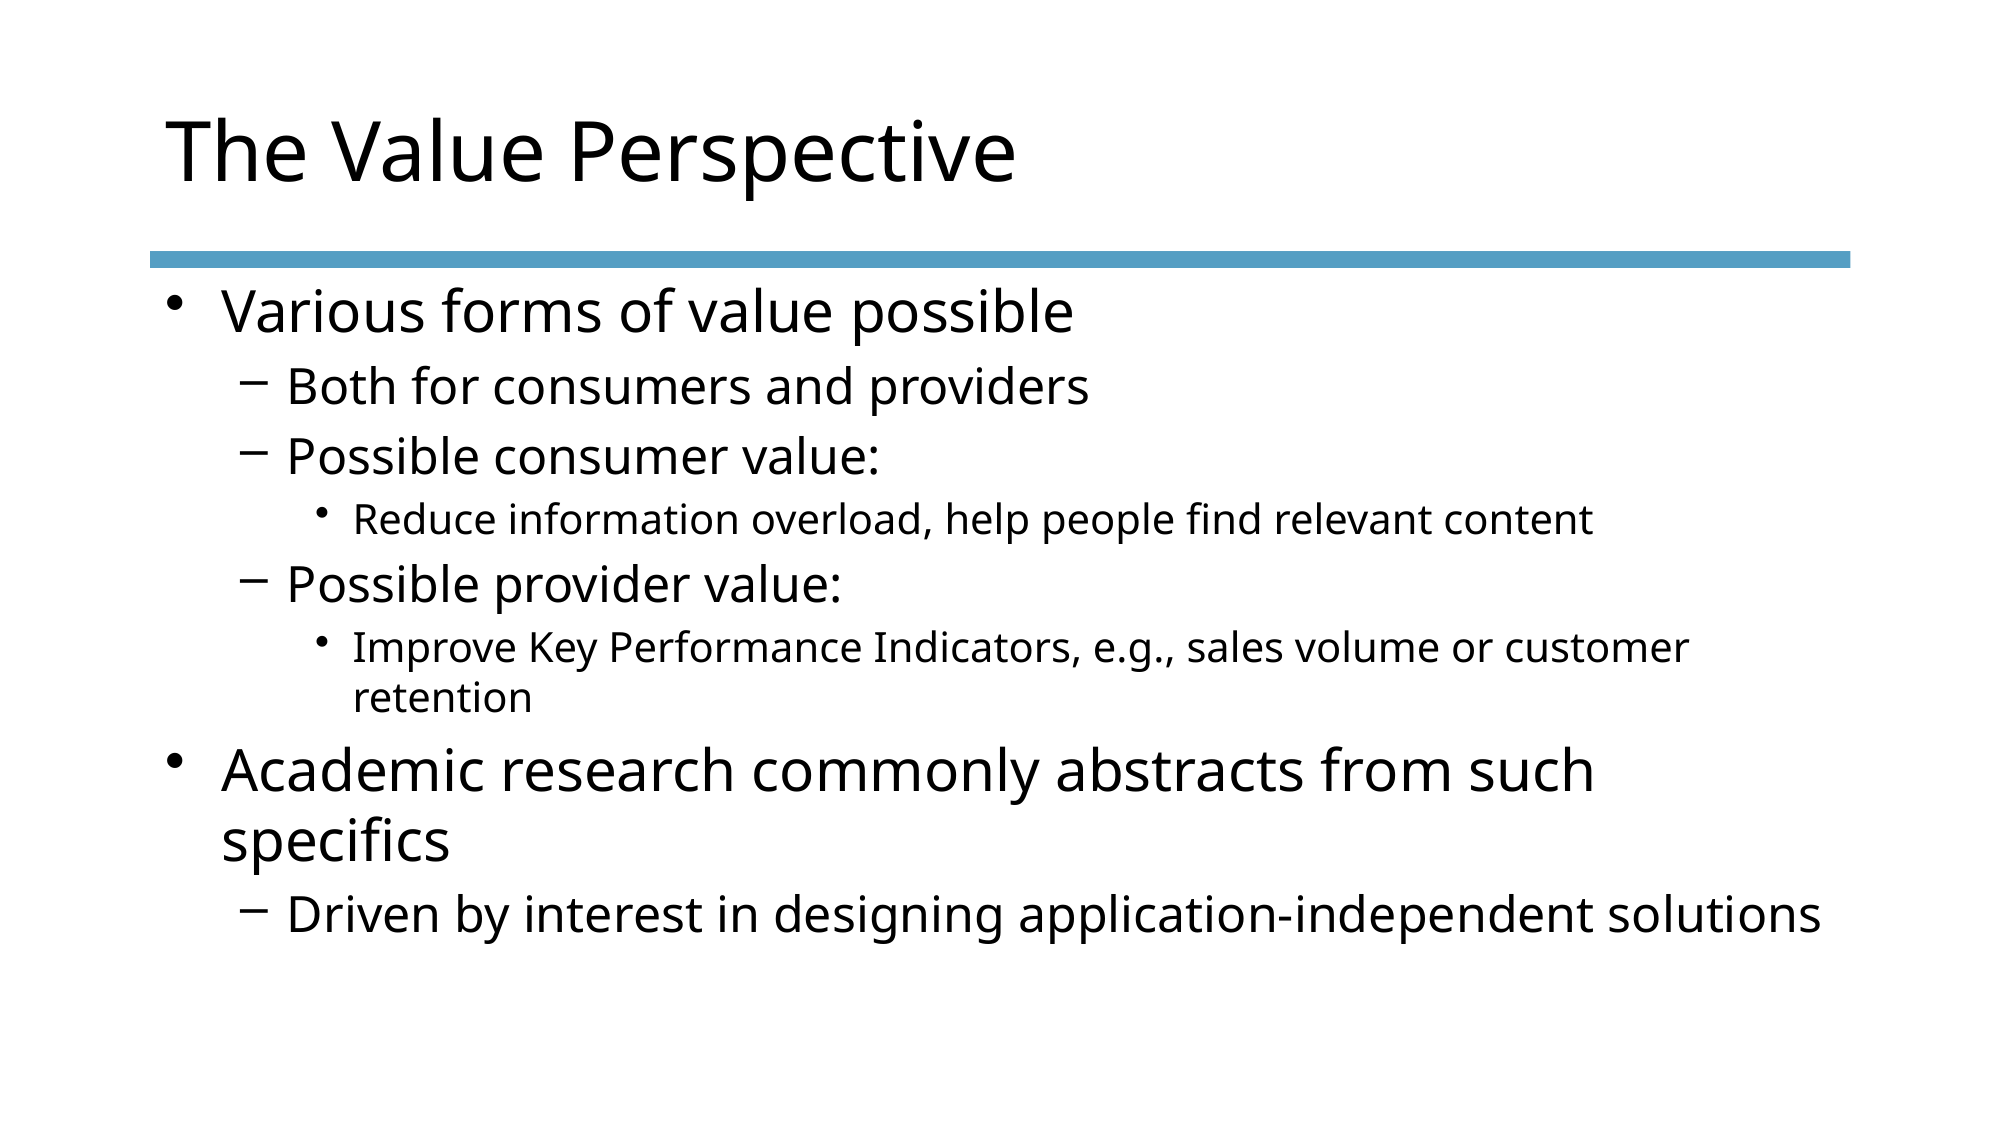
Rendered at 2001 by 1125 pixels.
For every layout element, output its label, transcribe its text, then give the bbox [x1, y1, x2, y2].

list Various forms of value possible Both for consumers and providers Possible consumer value: Reduce information overload, help people find relevant content Possible provider value: Improve Key Performance Indicators, e.g., sales volume or customer retention Academic research commonly abstracts from such specifics Driven by interest in designing application-independent solutions [150, 267, 1850, 1000]
title The Value Perspective [150, 54, 1850, 242]
picture [150, 241, 1851, 268]
